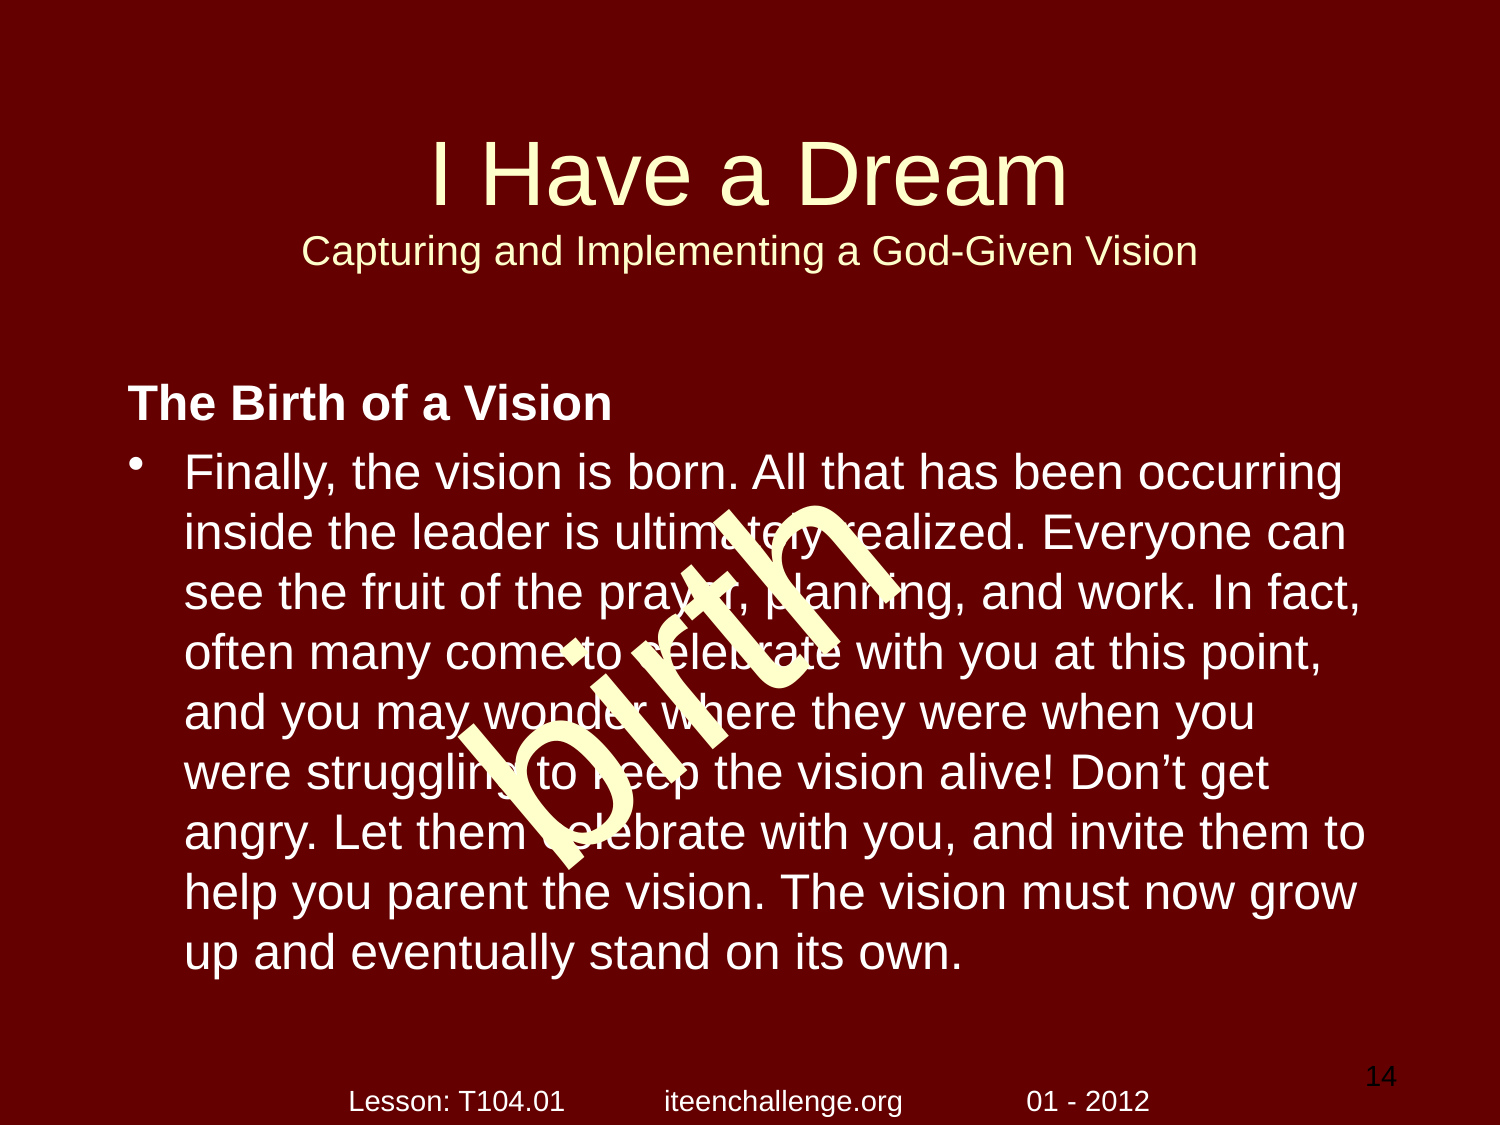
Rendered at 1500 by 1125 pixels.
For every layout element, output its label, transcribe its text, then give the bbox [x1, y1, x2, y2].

text_box 14 [1099, 1049, 1413, 1125]
title I Have a Dream Capturing and Implementing a God-Given Vision [112, 99, 1388, 288]
list The Birth of a Vision Finally, the vision is born. All that has been occurring inside the leader is ultimately realized. Everyone can see the fruit of the prayer, planning, and work. In fact, often many come to celebrate with you at this point, and you may wonder where they were when you were struggling to keep the vision alive! Don’t get angry. Let them celebrate with you, and invite them to help you parent the vision. The vision must now grow up and eventually stand on its own. [112, 362, 1388, 1000]
footer Lesson: T104.01 iteenchallenge.org 01 - 2012 [324, 1074, 1176, 1125]
text_box birth [387, 312, 1044, 933]
